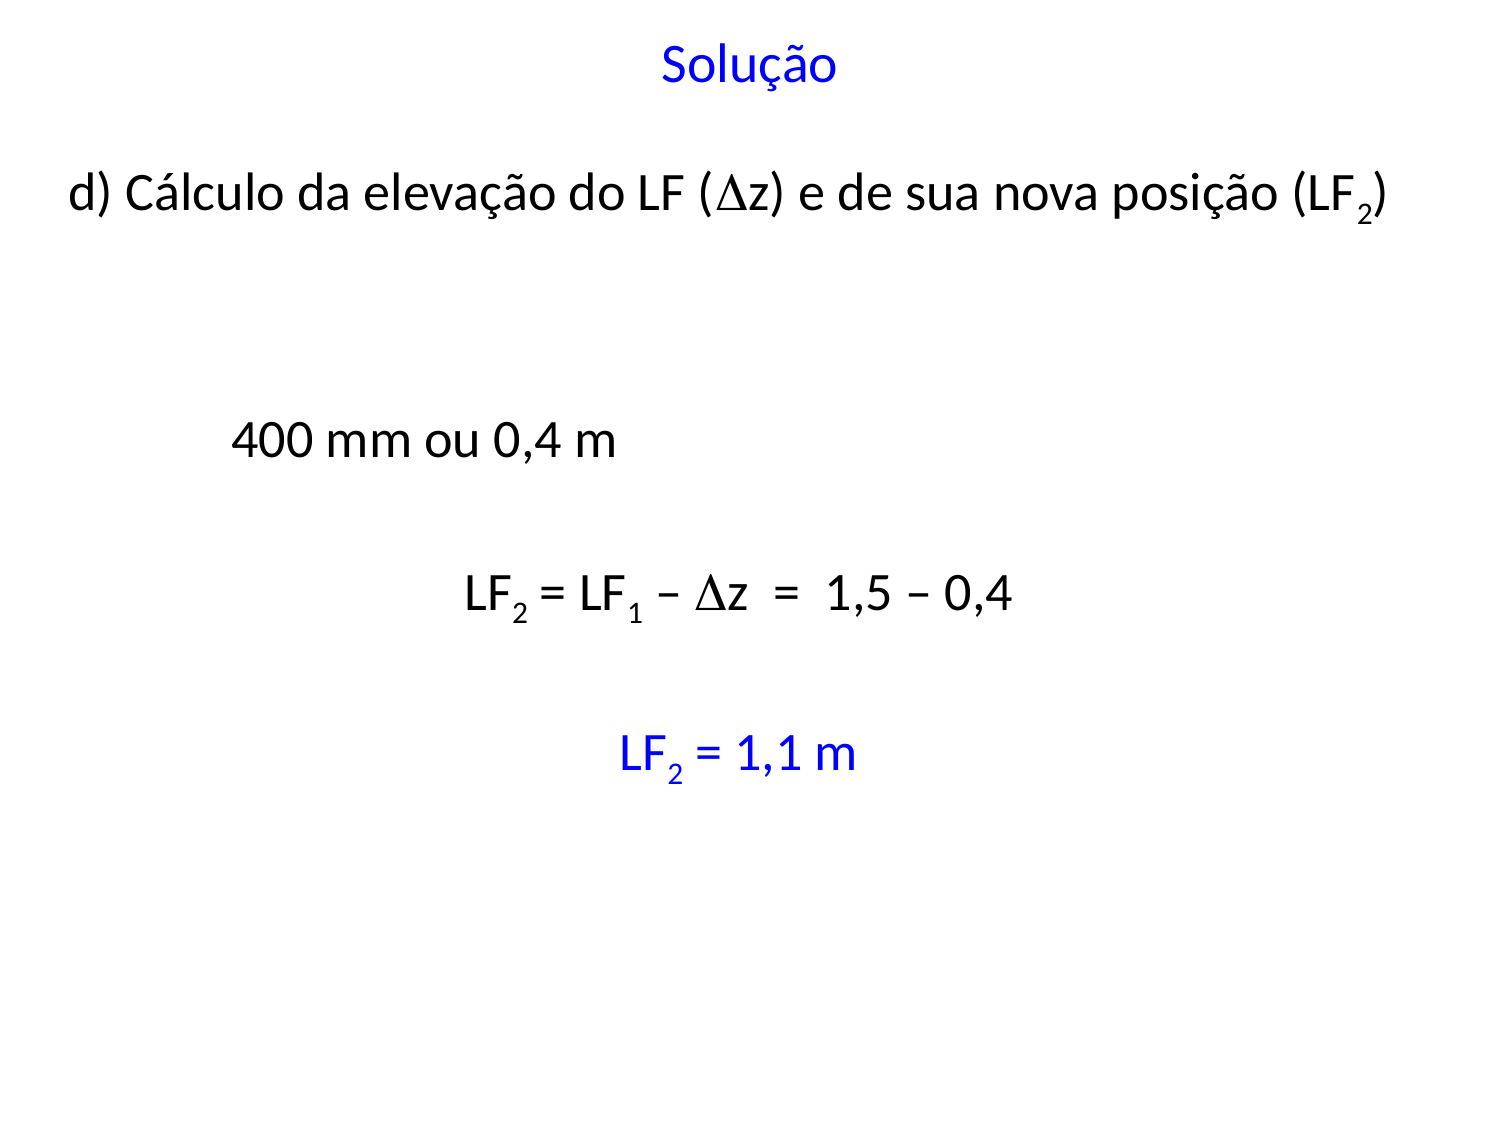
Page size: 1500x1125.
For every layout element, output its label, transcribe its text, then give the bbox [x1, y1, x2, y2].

title Solução [75, 19, 1425, 102]
